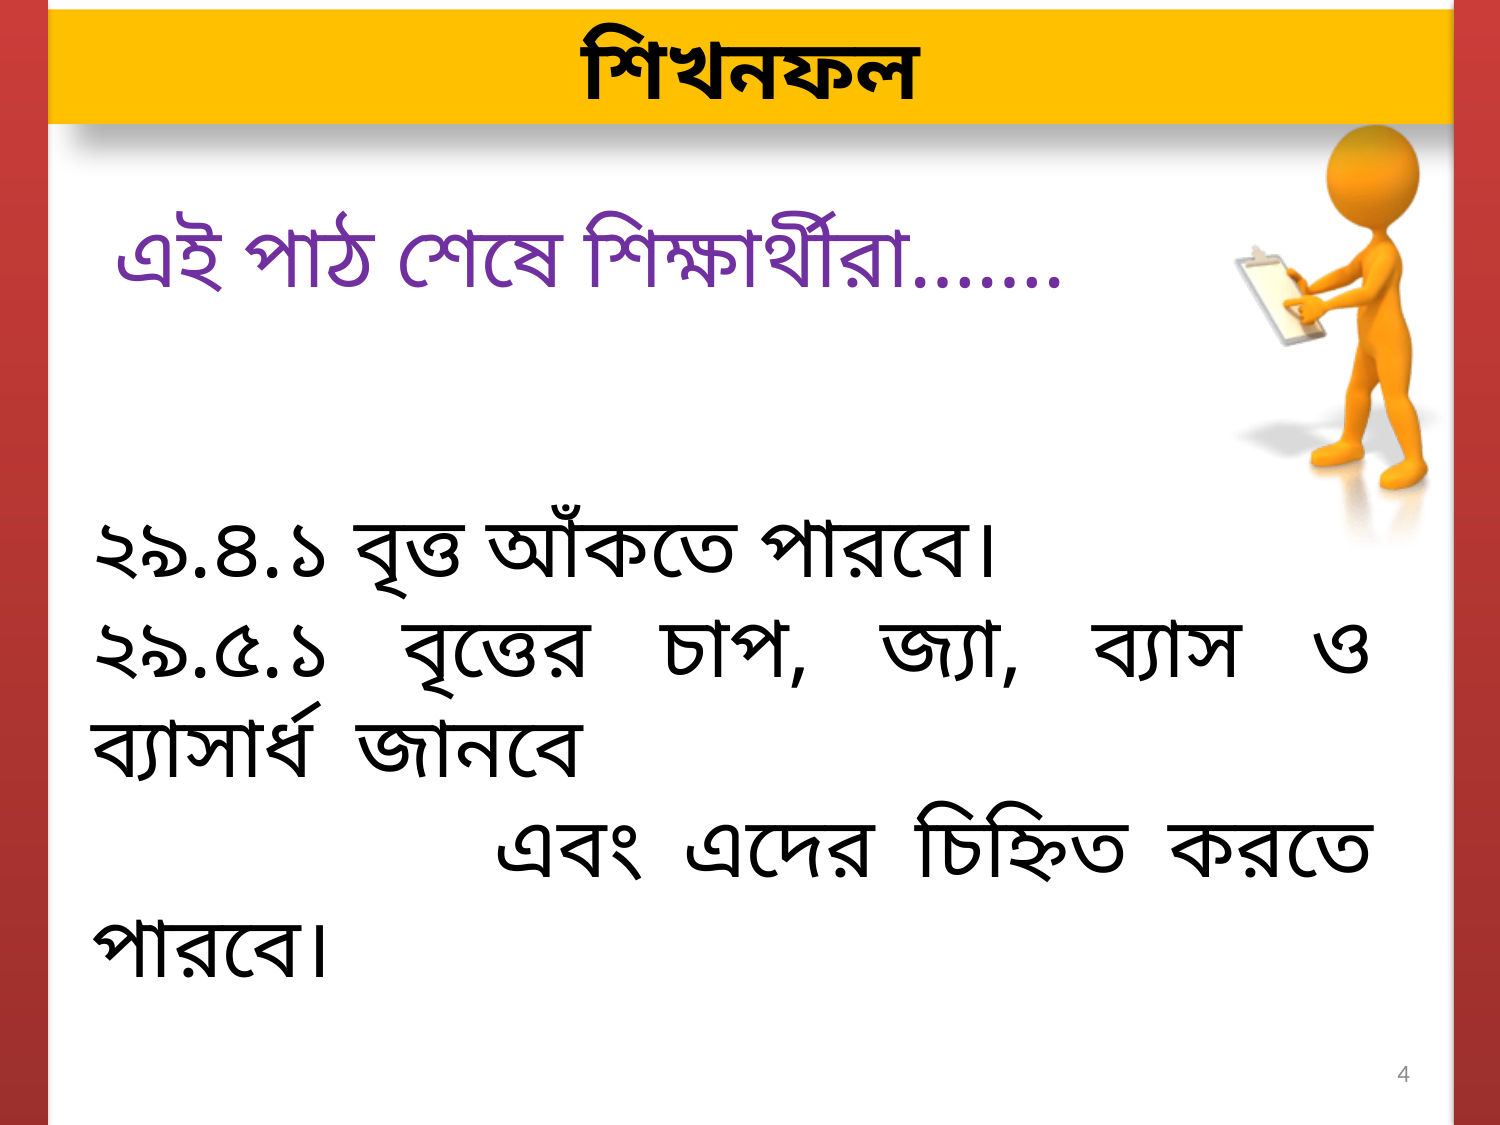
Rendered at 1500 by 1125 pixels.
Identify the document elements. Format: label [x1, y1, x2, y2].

text_box [0, 0, 1500, 1125]
